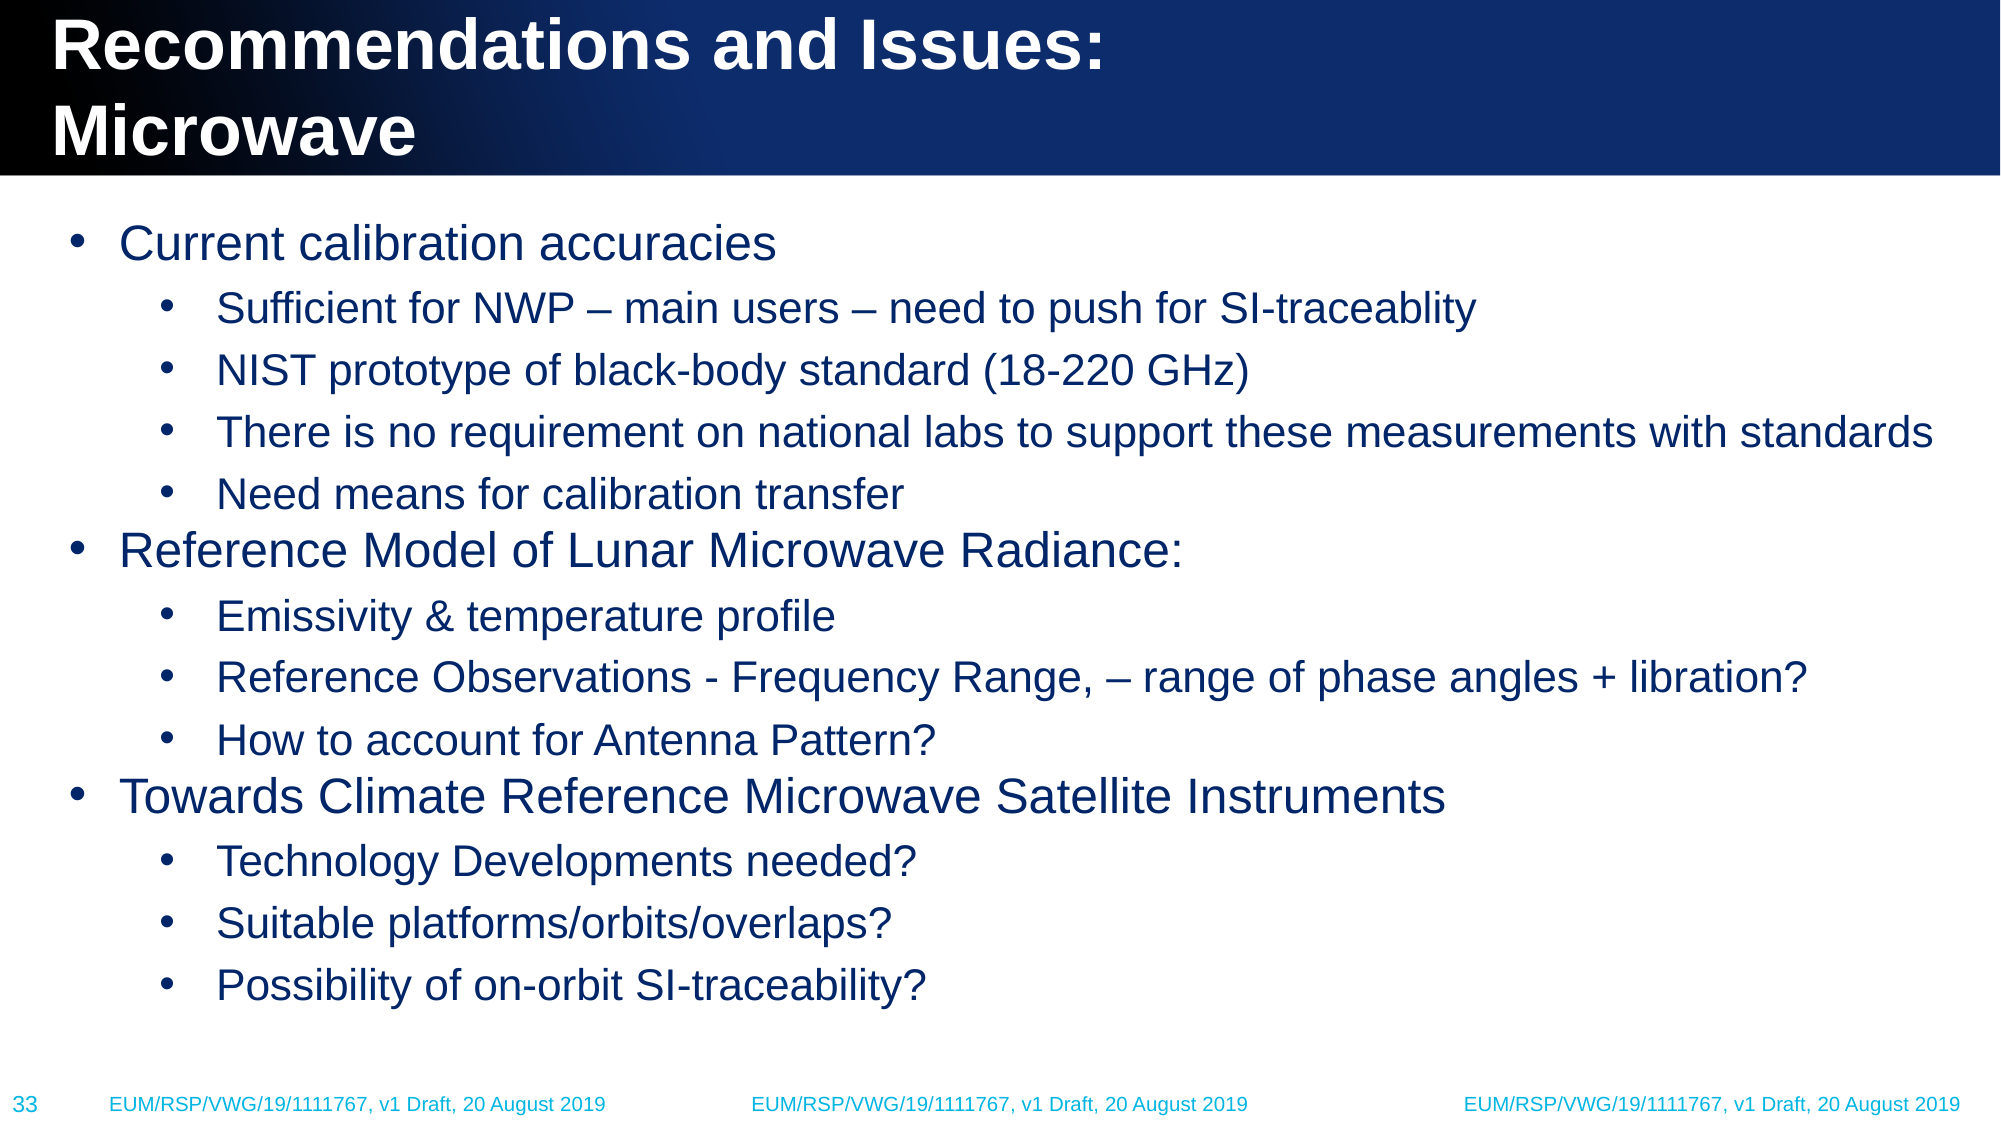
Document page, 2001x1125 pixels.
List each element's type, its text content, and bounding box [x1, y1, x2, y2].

picture [0, 0, 2001, 1125]
list Current calibration accuracies Sufficient for NWP – main users – need to push for SI-traceablity NIST prototype of black-body standard (18-220 GHz) There is no requirement on national labs to support these measurements with standards Need means for calibration transfer Reference Model of Lunar Microwave Radiance: Emissivity & temperature profile Reference Observations - Frequency Range, – range of phase angles + libration? How to account for Antenna Pattern? Towards Climate Reference Microwave Satellite Instruments Technology Developments needed? Suitable platforms/orbits/overlaps? Possibility of on-orbit SI-traceability? [53, 202, 1962, 1067]
title Recommendations and Issues: Microwave [0, 0, 2000, 168]
